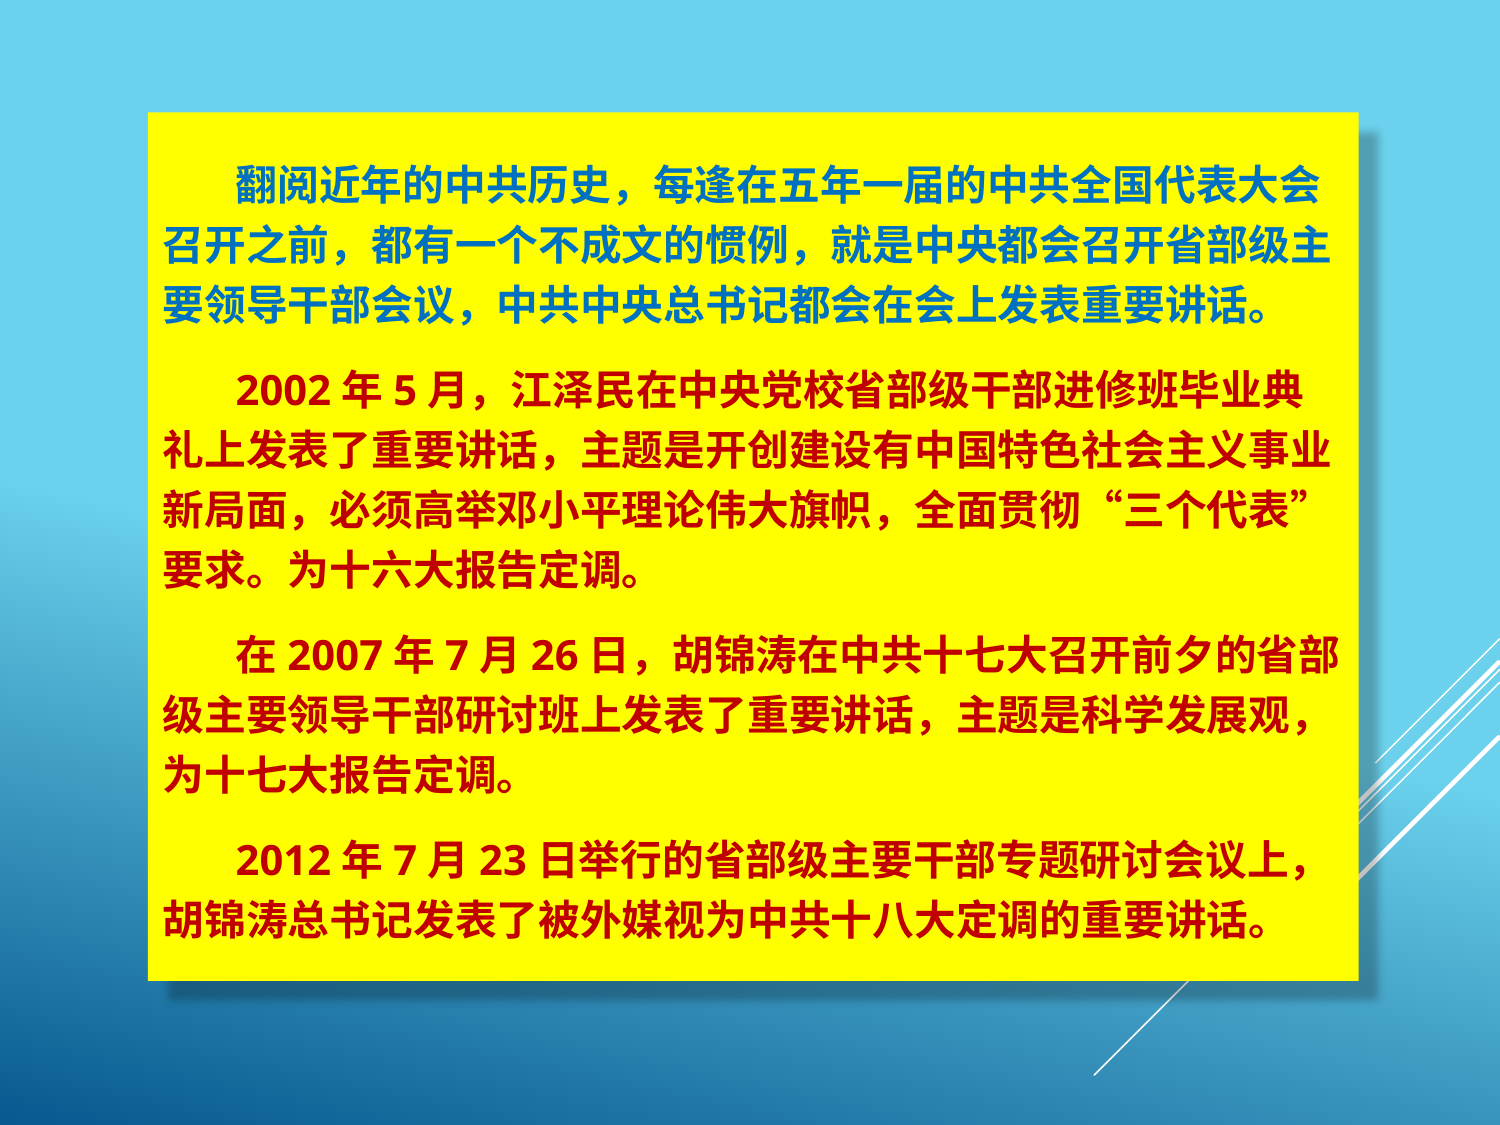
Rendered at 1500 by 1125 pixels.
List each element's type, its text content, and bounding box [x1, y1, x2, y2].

text_box 翻阅近年的中共历史，每逢在五年一届的中共全国代表大会召开之前，都有一个不成文的惯例，就是中央都会召开省部级主要领导干部会议，中共中央总书记都会在会上发表重要讲话。 2002年5月，江泽民在中央党校省部级干部进修班毕业典礼上发表了重要讲话，主题是开创建设有中国特色社会主义事业新局面，必须高举邓小平理论伟大旗帜，全面贯彻“三个代表”要求。为十六大报告定调。 在2007年7月26日，胡锦涛在中共十七大召开前夕的省部级主要领导干部研讨班上发表了重要讲话，主题是科学发展观，为十七大报告定调。 2012年7月23日举行的省部级主要干部专题研讨会议上，胡锦涛总书记发表了被外媒视为中共十八大定调的重要讲话。 [147, 112, 1359, 981]
